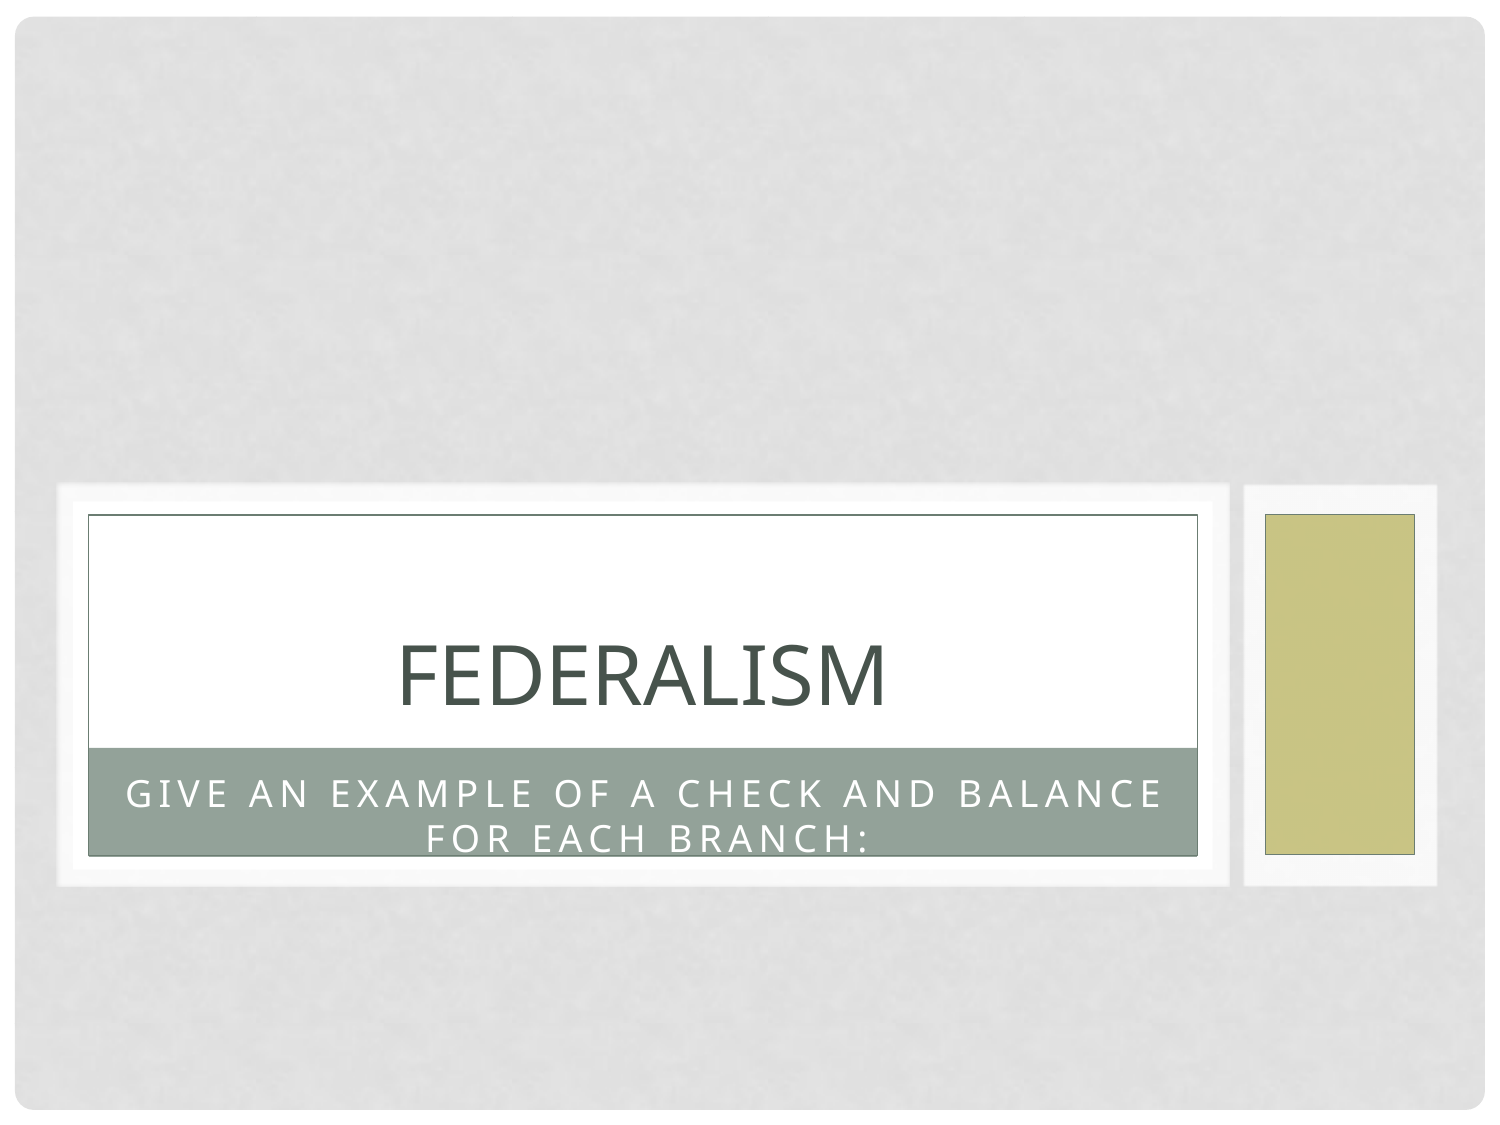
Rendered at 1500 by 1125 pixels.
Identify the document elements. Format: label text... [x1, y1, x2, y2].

title Federalism [99, 529, 1187, 730]
subtitle Give an Example of A check and Balance for Each branch: [105, 762, 1188, 1038]
